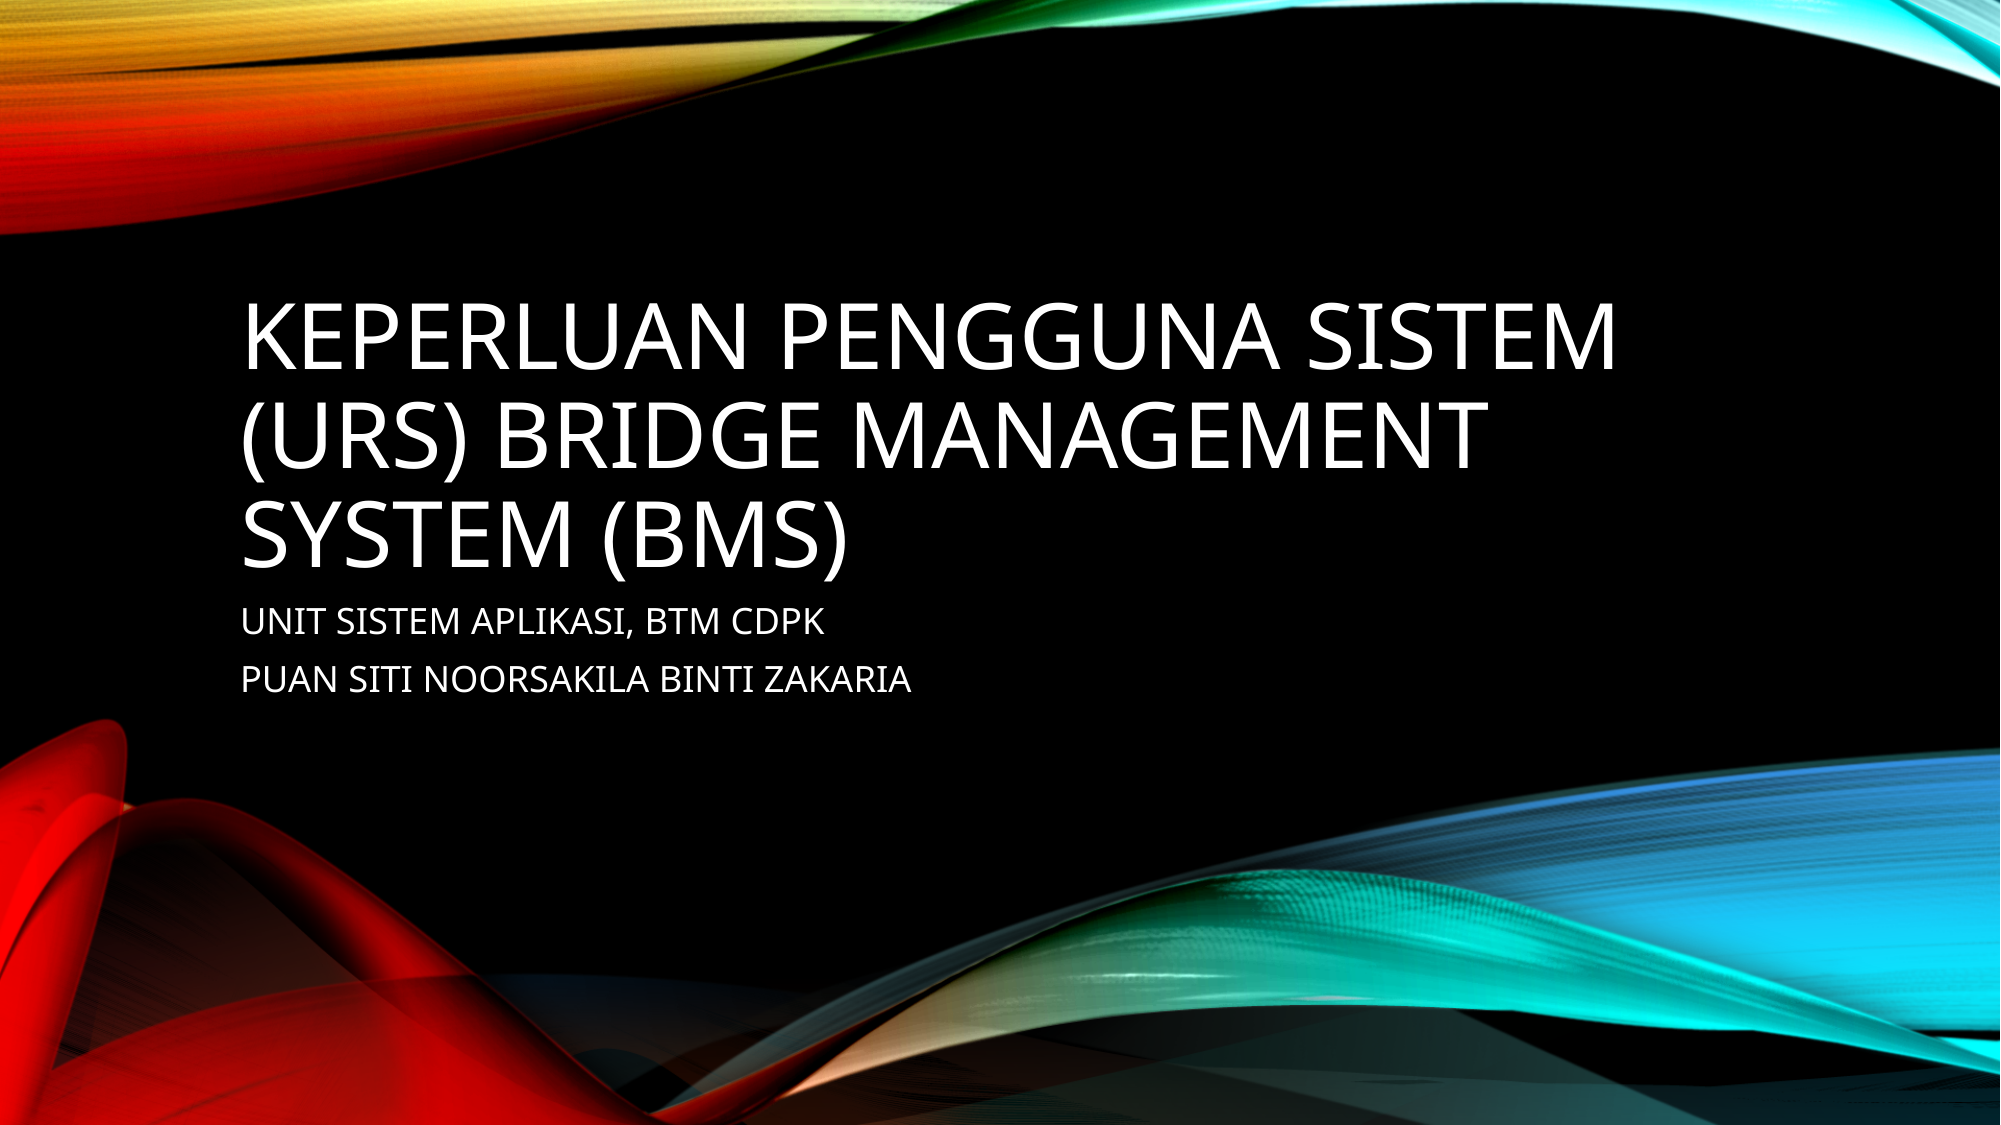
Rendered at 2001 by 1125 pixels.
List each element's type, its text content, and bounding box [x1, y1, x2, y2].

subtitle UNIT SISTEM APLIKASI, BTM CDPK PUAN SITI NOORSAKILA BINTI ZAKARIA [225, 595, 1775, 709]
picture [0, 0, 2000, 237]
title Keperluan pengguna sistem (Urs) Bridge management system (BMS) [225, 295, 1775, 595]
picture [0, 717, 2000, 1125]
